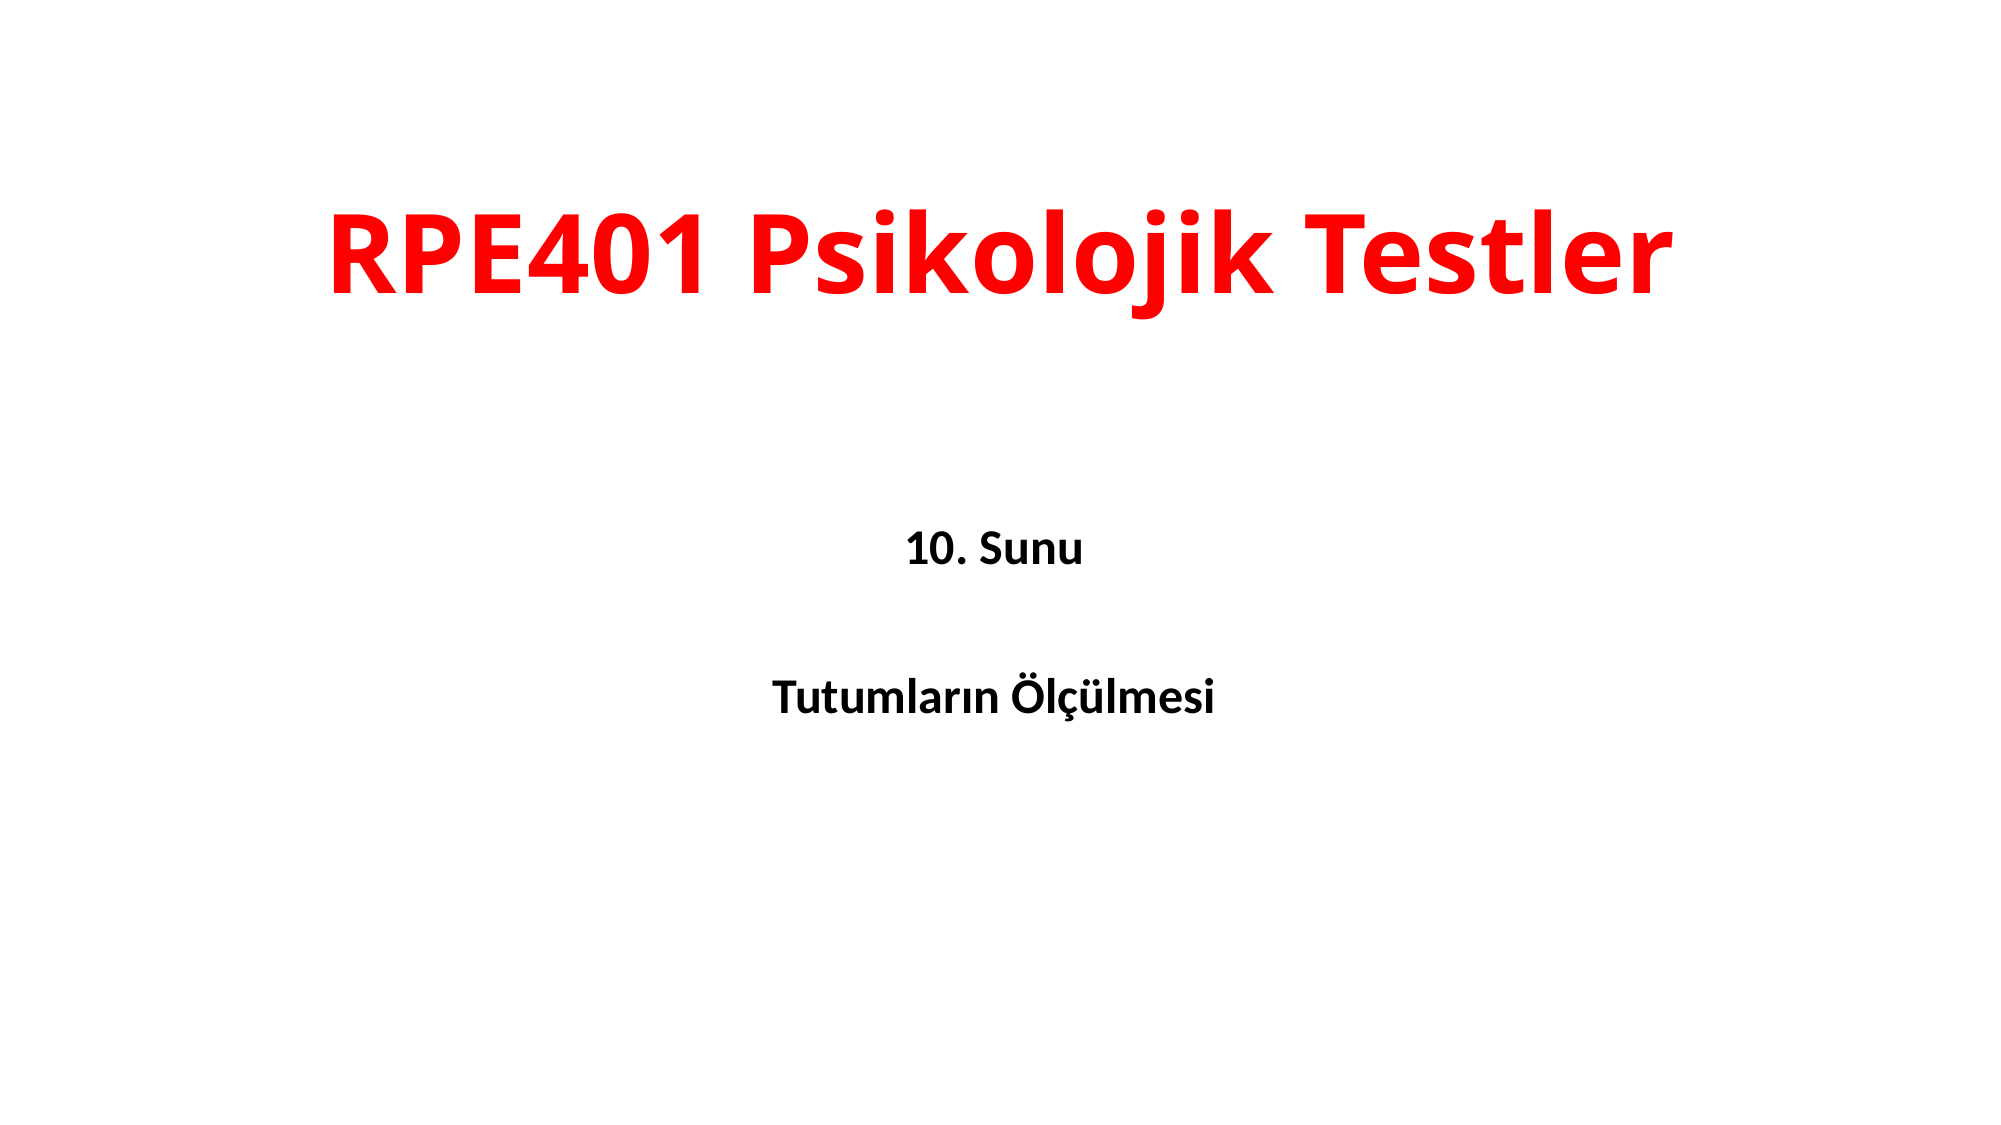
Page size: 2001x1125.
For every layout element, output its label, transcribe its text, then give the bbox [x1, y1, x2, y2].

title RPE401 Psikolojik Testler [249, 184, 1750, 513]
subtitle 10. Sunu Tutumların Ölçülmesi [249, 513, 1750, 863]
